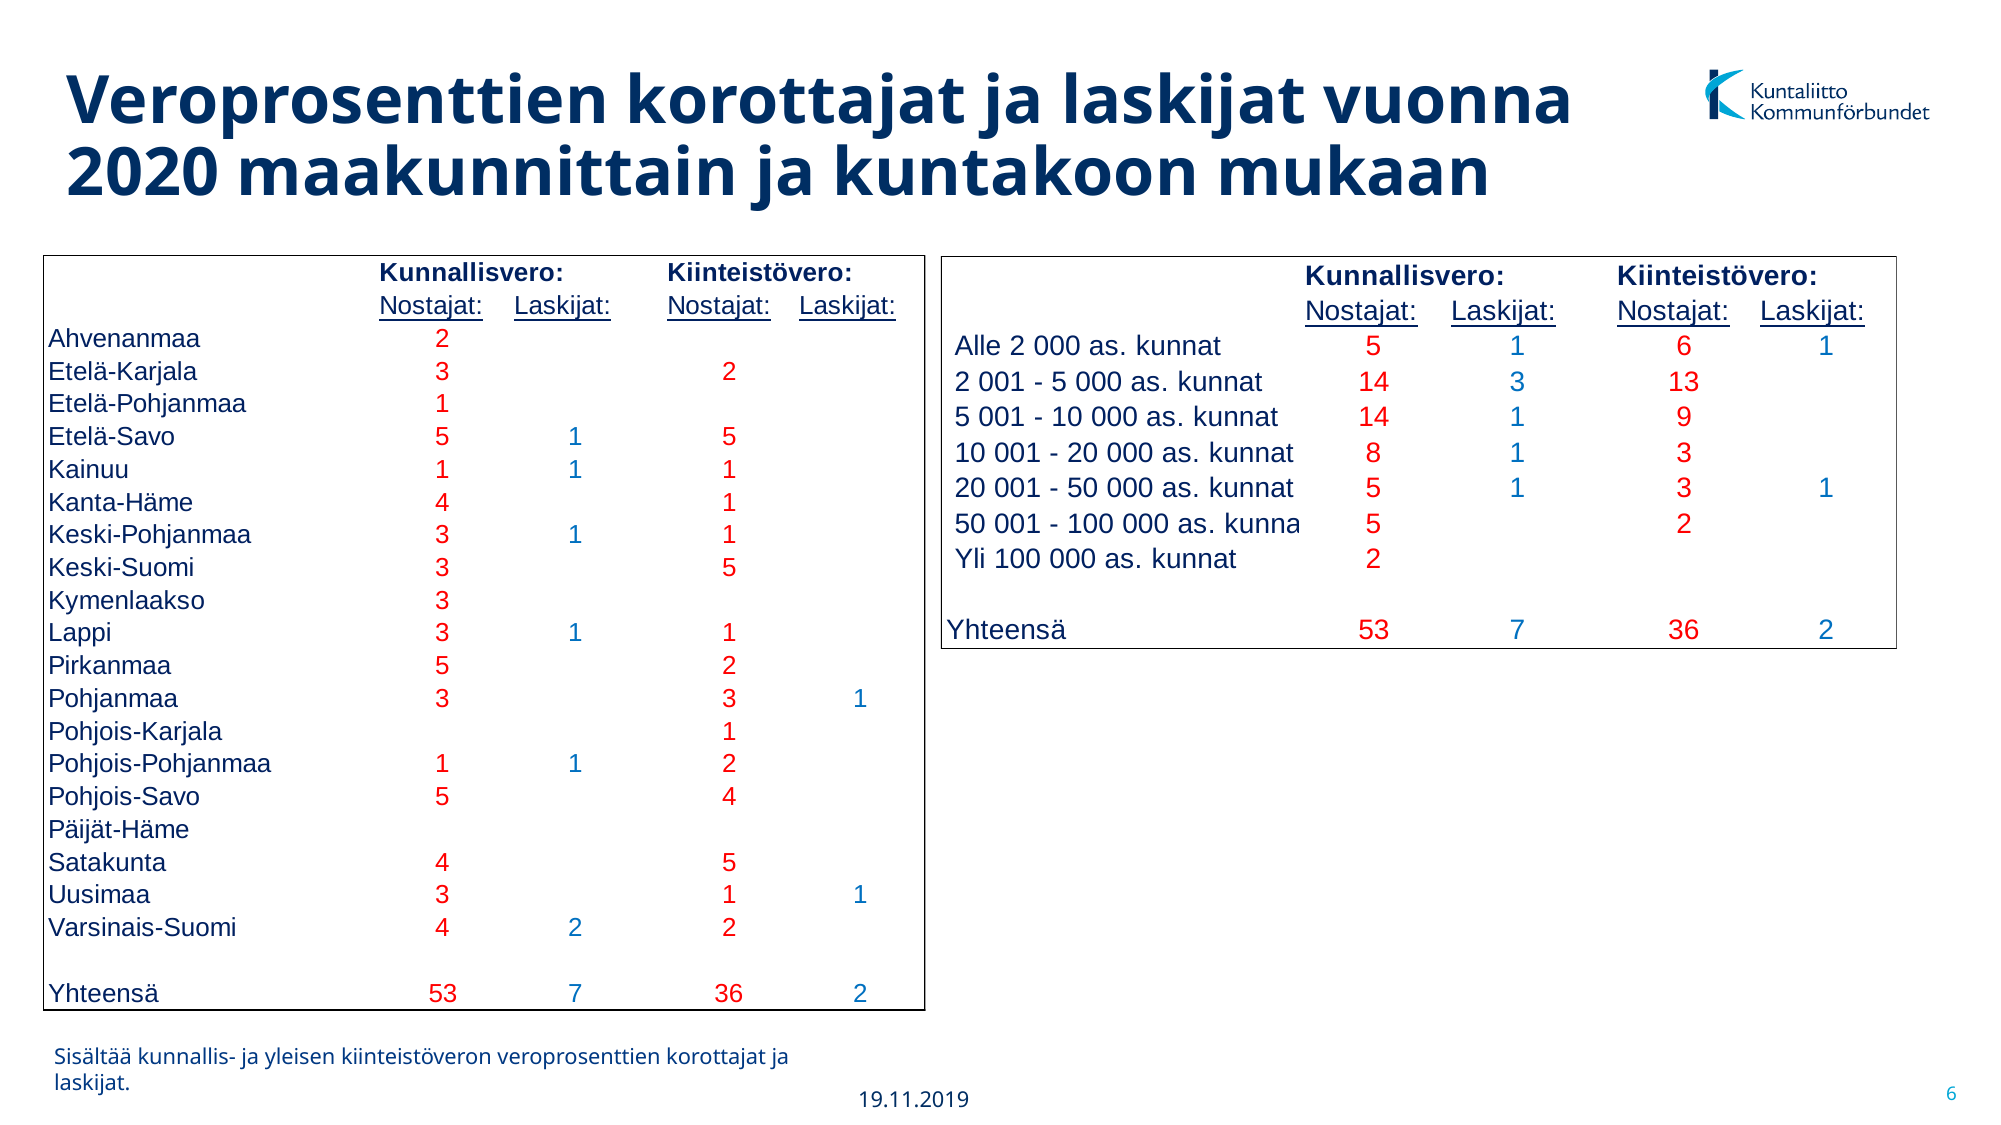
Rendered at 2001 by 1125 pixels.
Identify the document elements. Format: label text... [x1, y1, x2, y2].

text_box Sisältää kunnallis- ja yleisen kiinteistöveron veroprosenttien korottajat ja laskijat. [39, 1035, 882, 1103]
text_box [43, 255, 927, 1012]
title Veroprosenttien korottajat ja laskijat vuonna 2020 maakunnittain ja kuntakoon mukaan [66, 66, 1579, 256]
slide_number 6 [1696, 1082, 1957, 1106]
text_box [940, 256, 1898, 650]
text_box 19.11.2019 [858, 1082, 1022, 1115]
